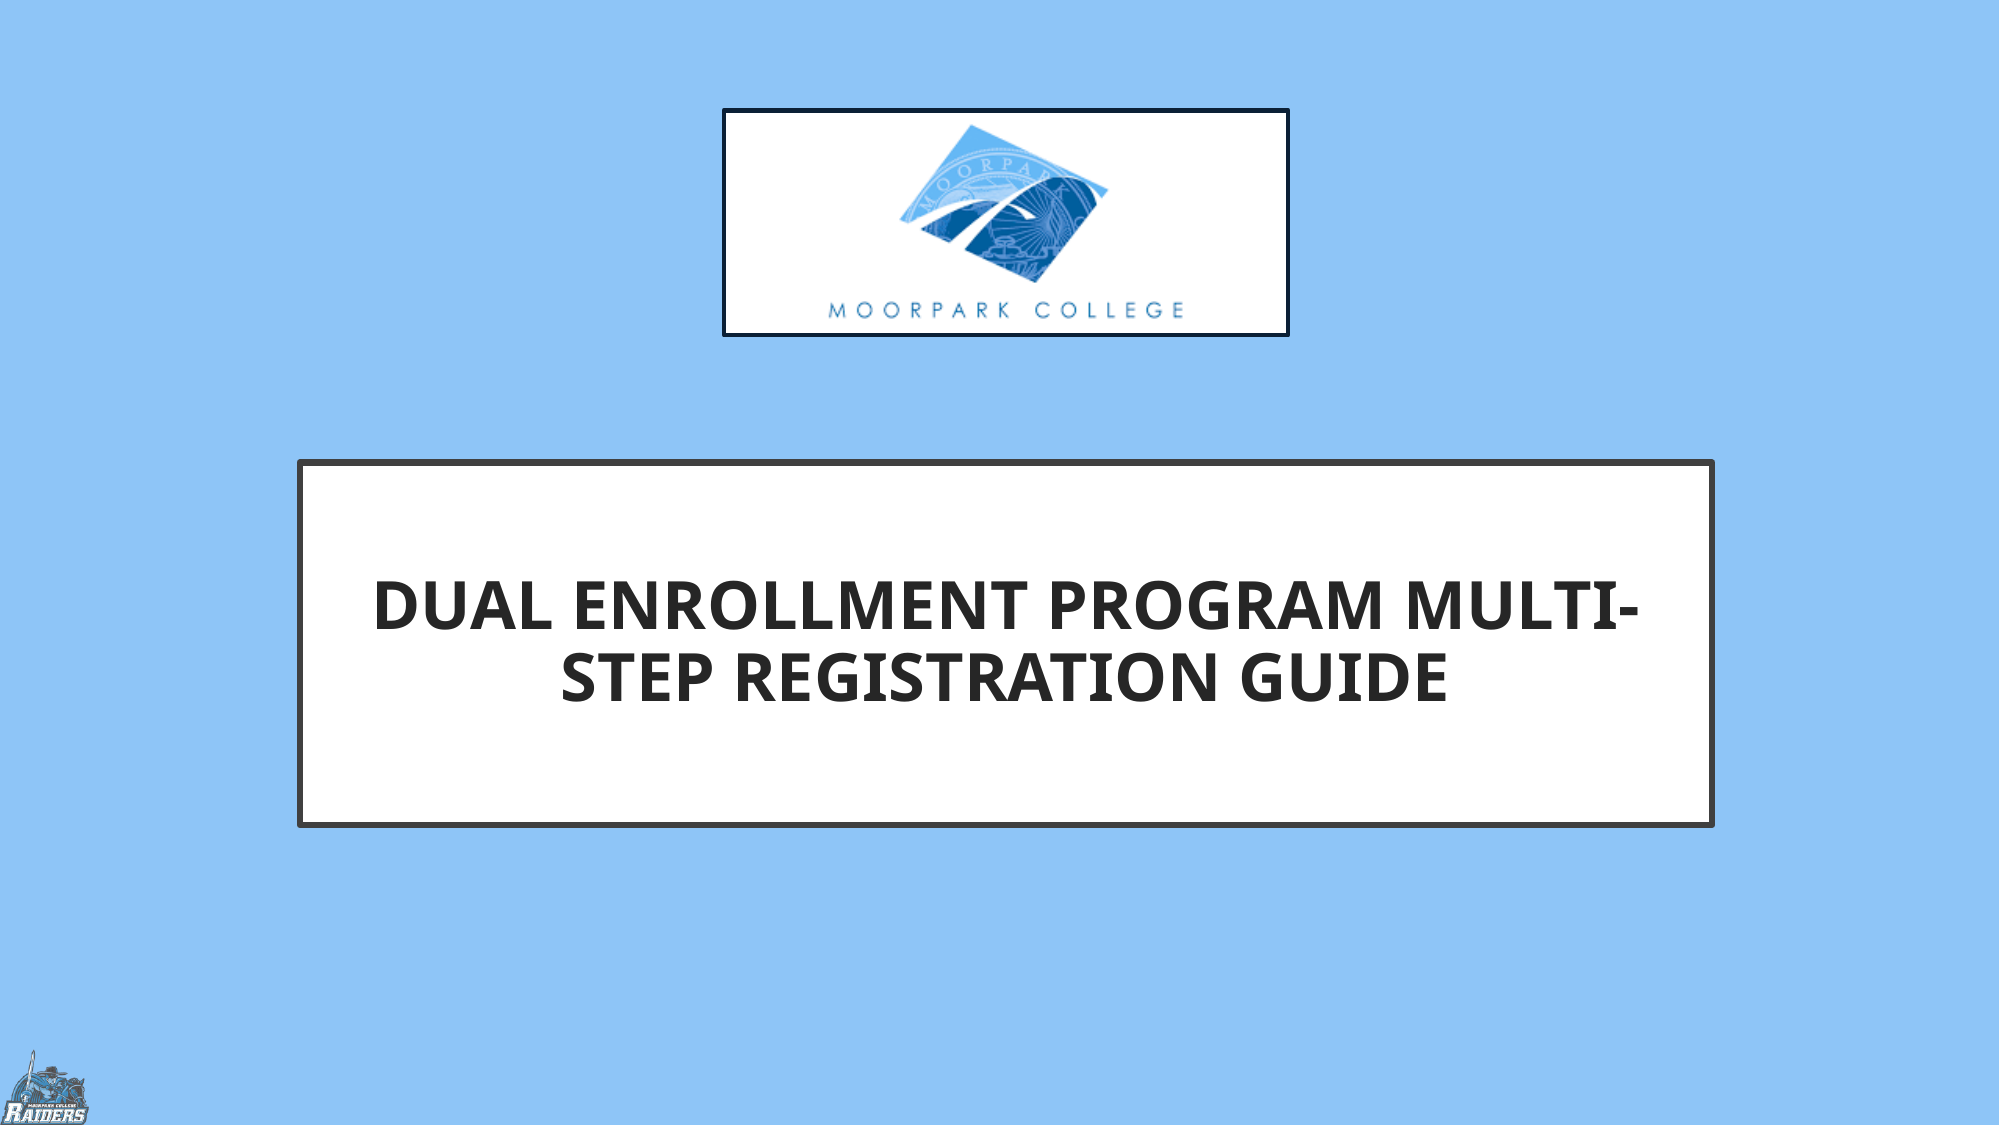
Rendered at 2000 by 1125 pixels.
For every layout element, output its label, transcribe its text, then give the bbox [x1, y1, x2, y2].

picture [0, 1049, 89, 1125]
picture [725, 112, 1286, 334]
title DUAL ENROLLMENT PROGRAM MULTI-STEP REGISTRATION GUIDE [297, 459, 1715, 828]
